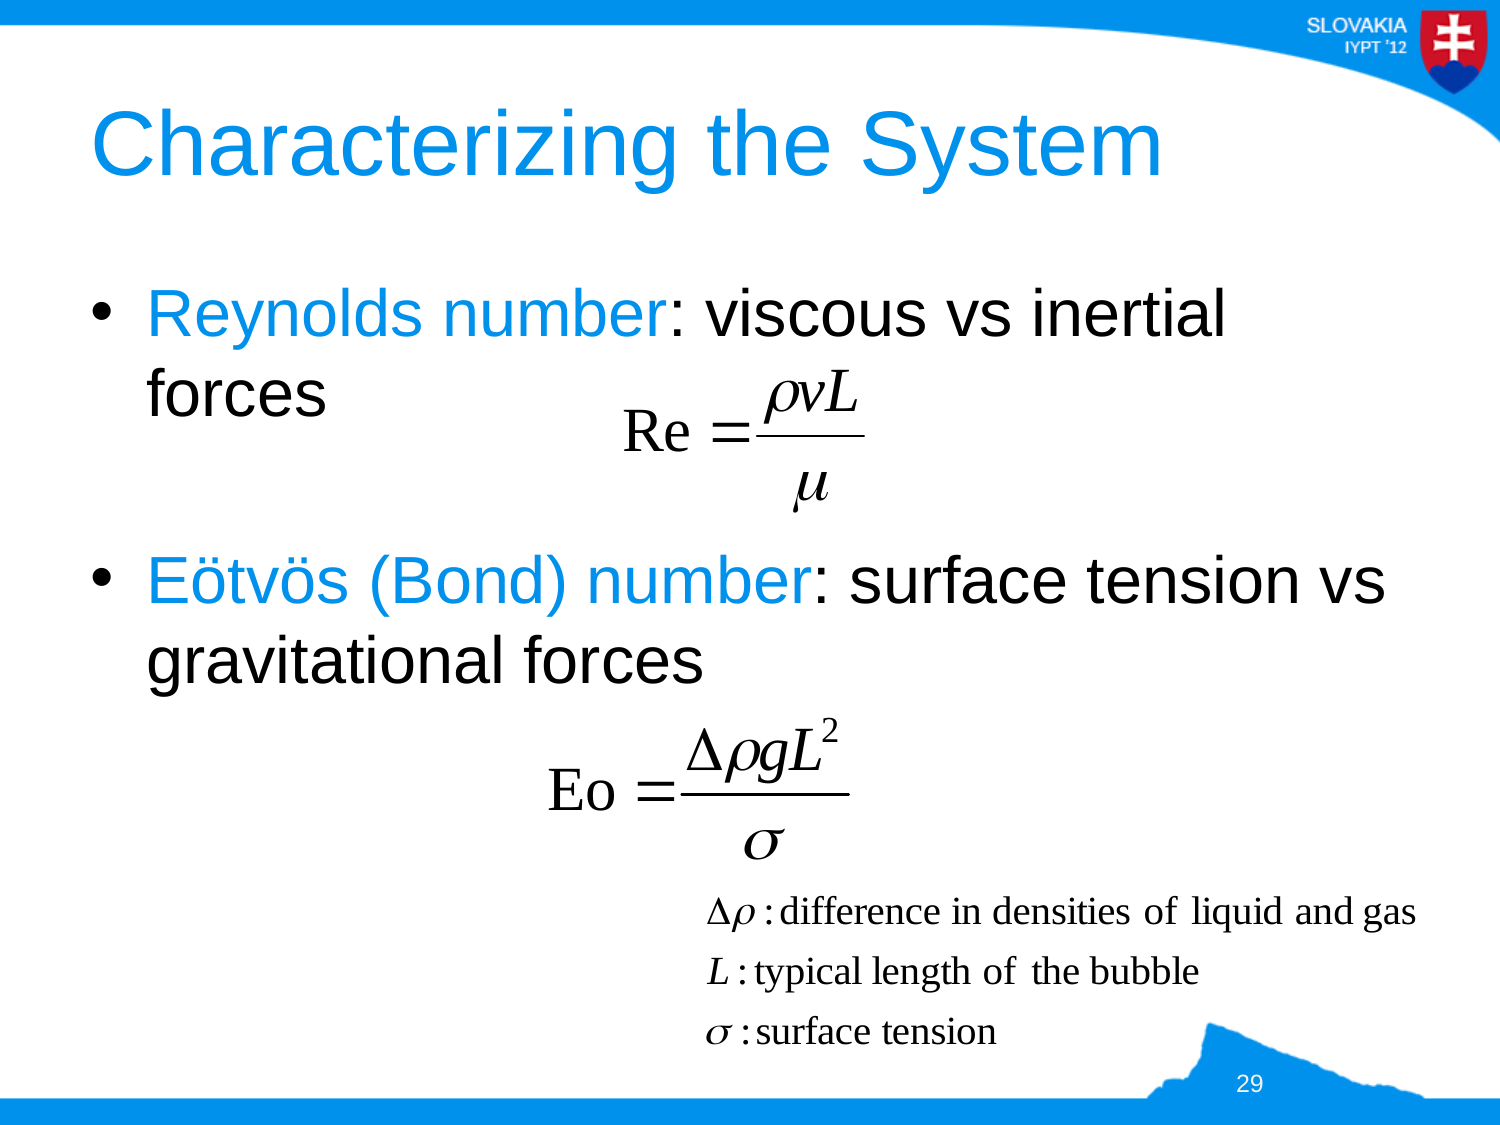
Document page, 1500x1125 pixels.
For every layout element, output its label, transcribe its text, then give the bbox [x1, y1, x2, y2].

picture [0, 0, 1500, 1125]
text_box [537, 699, 863, 874]
list Reynolds number: viscous vs inertial forces Eötvös (Bond) number: surface tension vs gravitational forces [75, 262, 1425, 1005]
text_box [612, 351, 876, 526]
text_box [699, 887, 1426, 1055]
slide_number 29 [1074, 1057, 1425, 1108]
title Characterizing the System [75, 45, 1425, 233]
